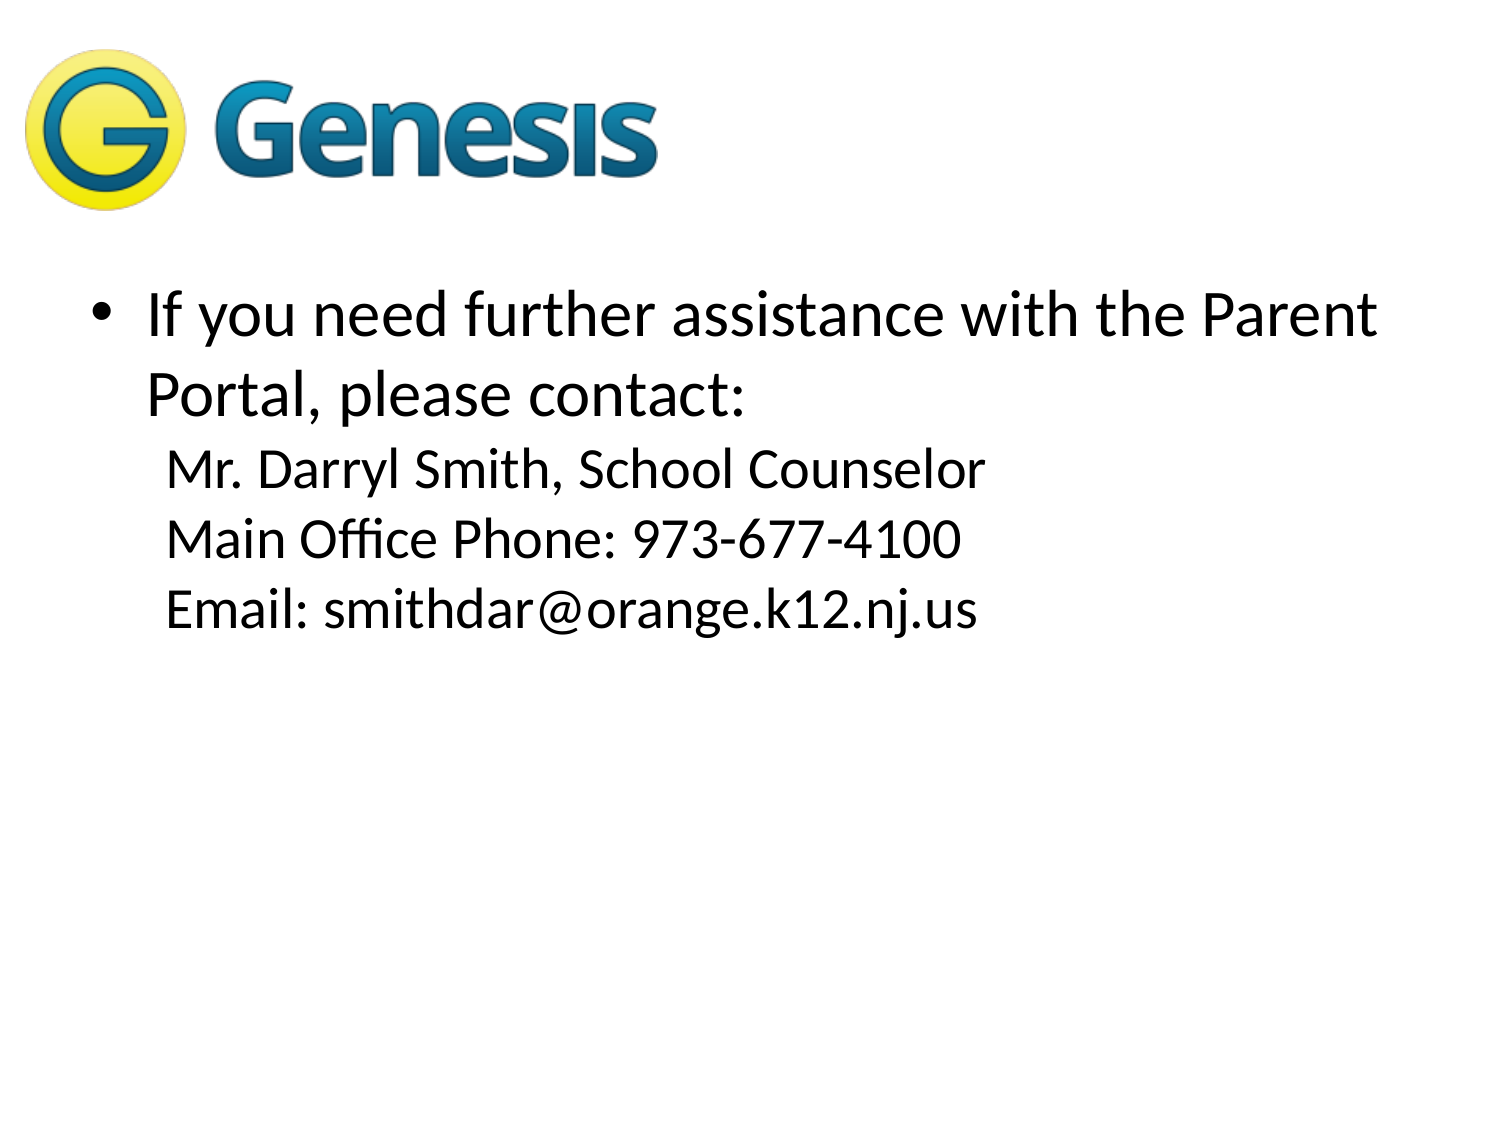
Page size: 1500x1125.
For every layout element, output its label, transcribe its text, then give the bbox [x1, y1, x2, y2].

picture [24, 49, 658, 212]
list If you need further assistance with the Parent Portal, please contact: Mr. Darryl Smith, School Counselor Main Office Phone: 973-677-4100 Email: smithdar@orange.k12.nj.us [75, 262, 1425, 1005]
